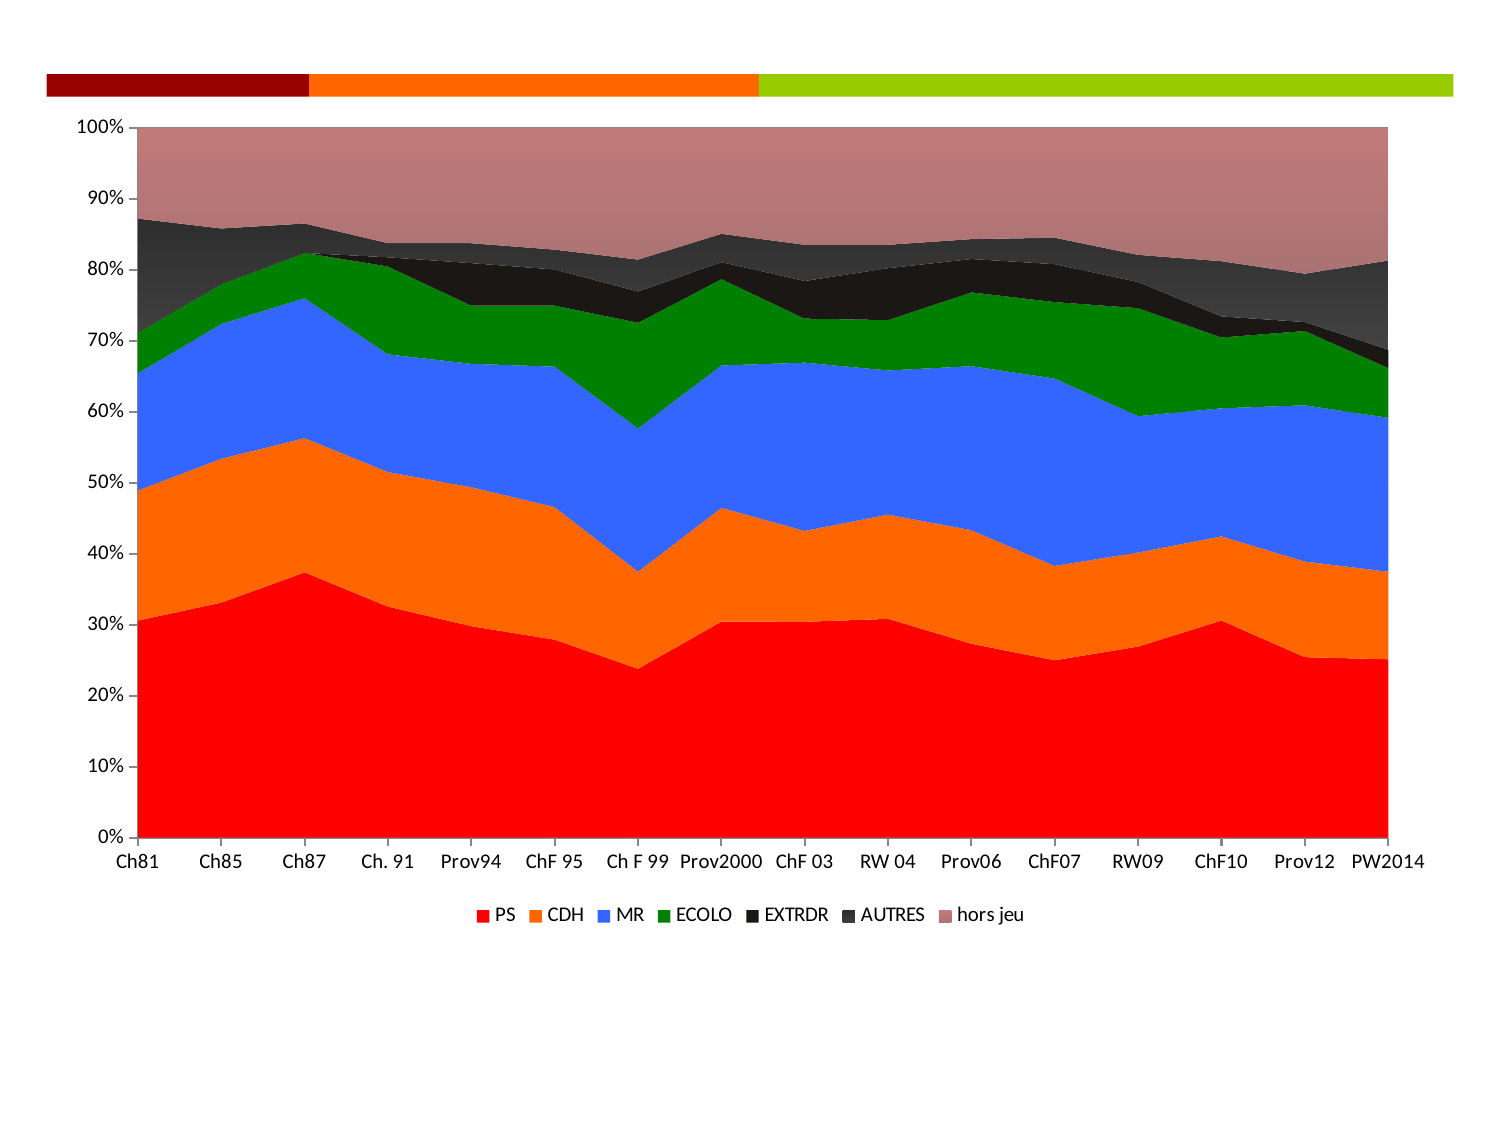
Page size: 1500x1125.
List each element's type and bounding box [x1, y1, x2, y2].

chart [47, 101, 1454, 933]
